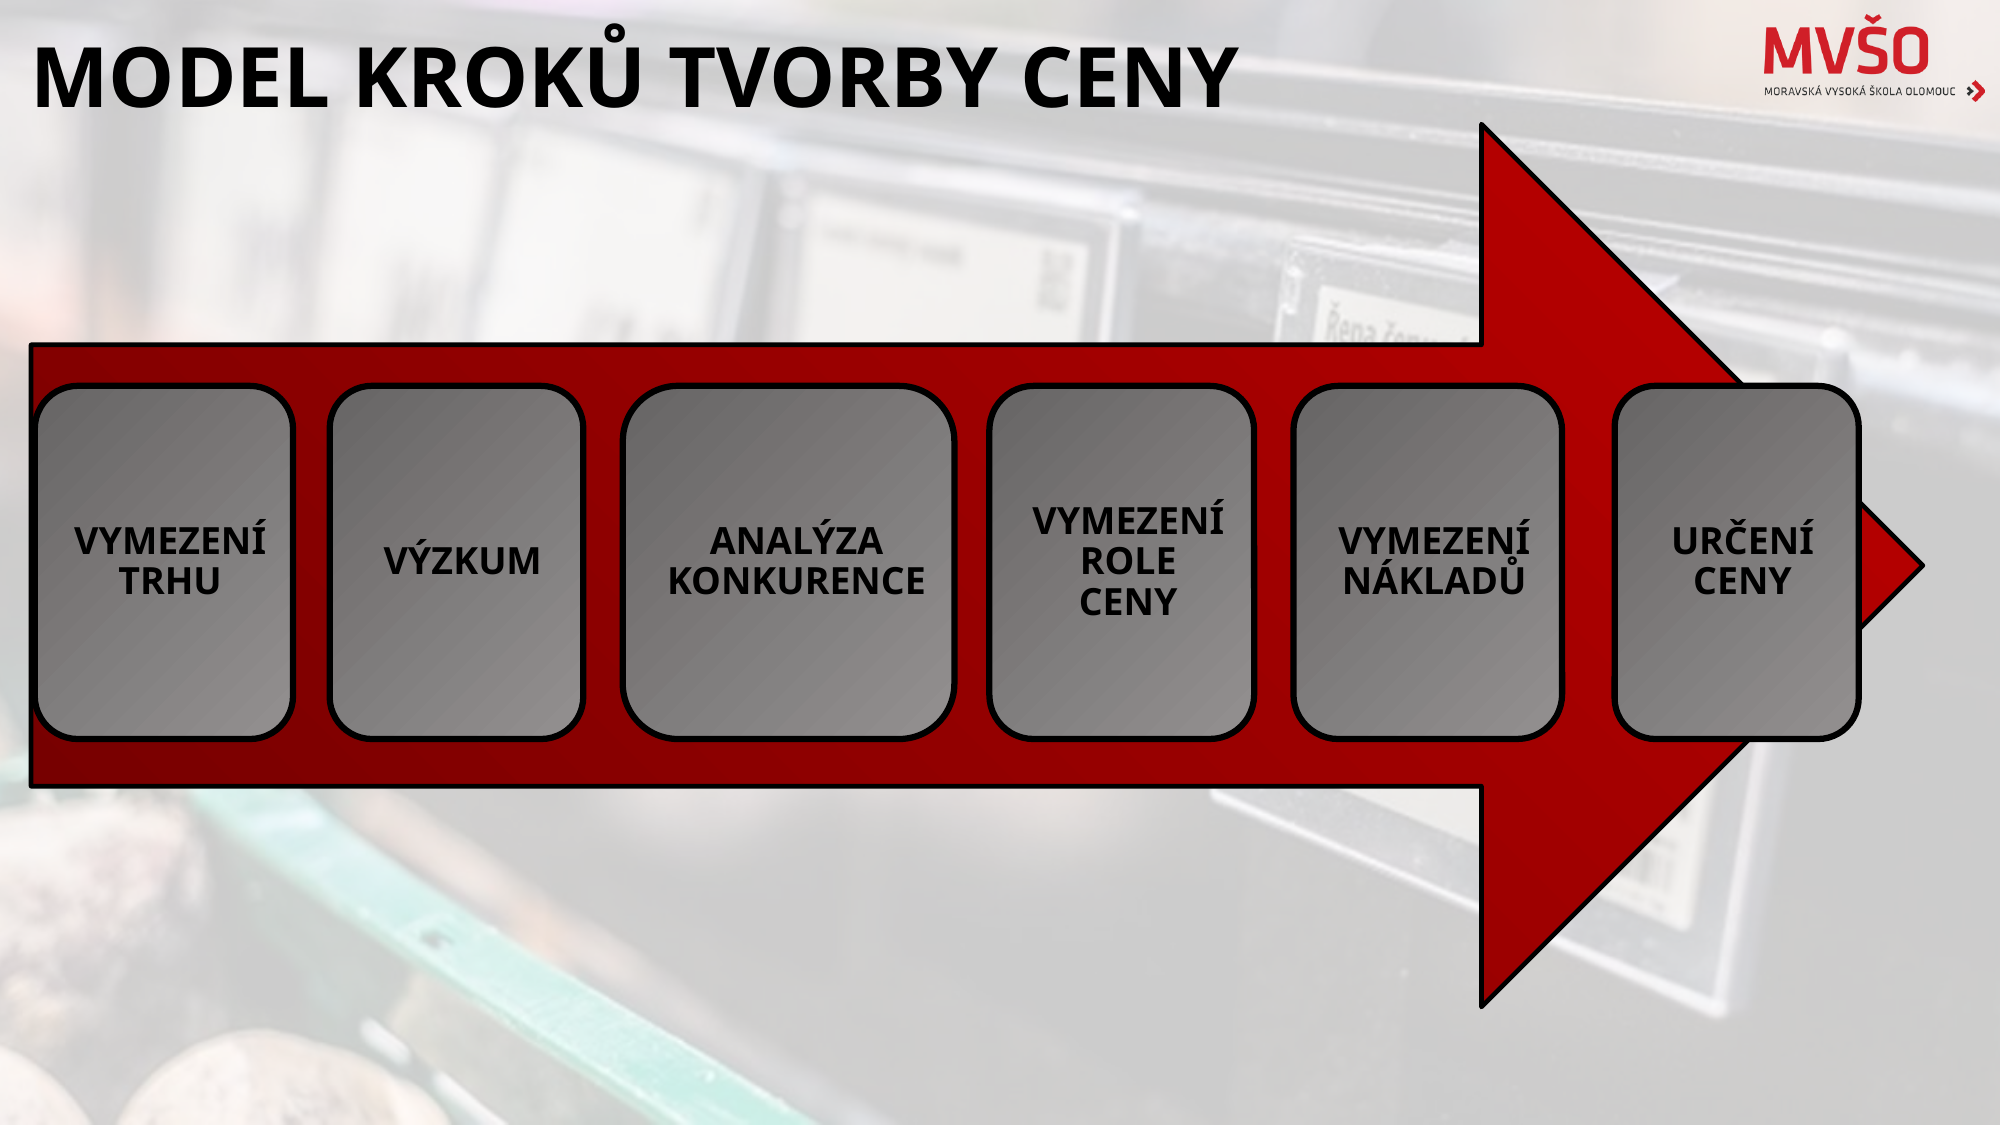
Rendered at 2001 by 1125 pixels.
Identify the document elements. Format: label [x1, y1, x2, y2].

picture [0, 0, 2000, 1125]
text_box [31, 124, 1923, 1007]
